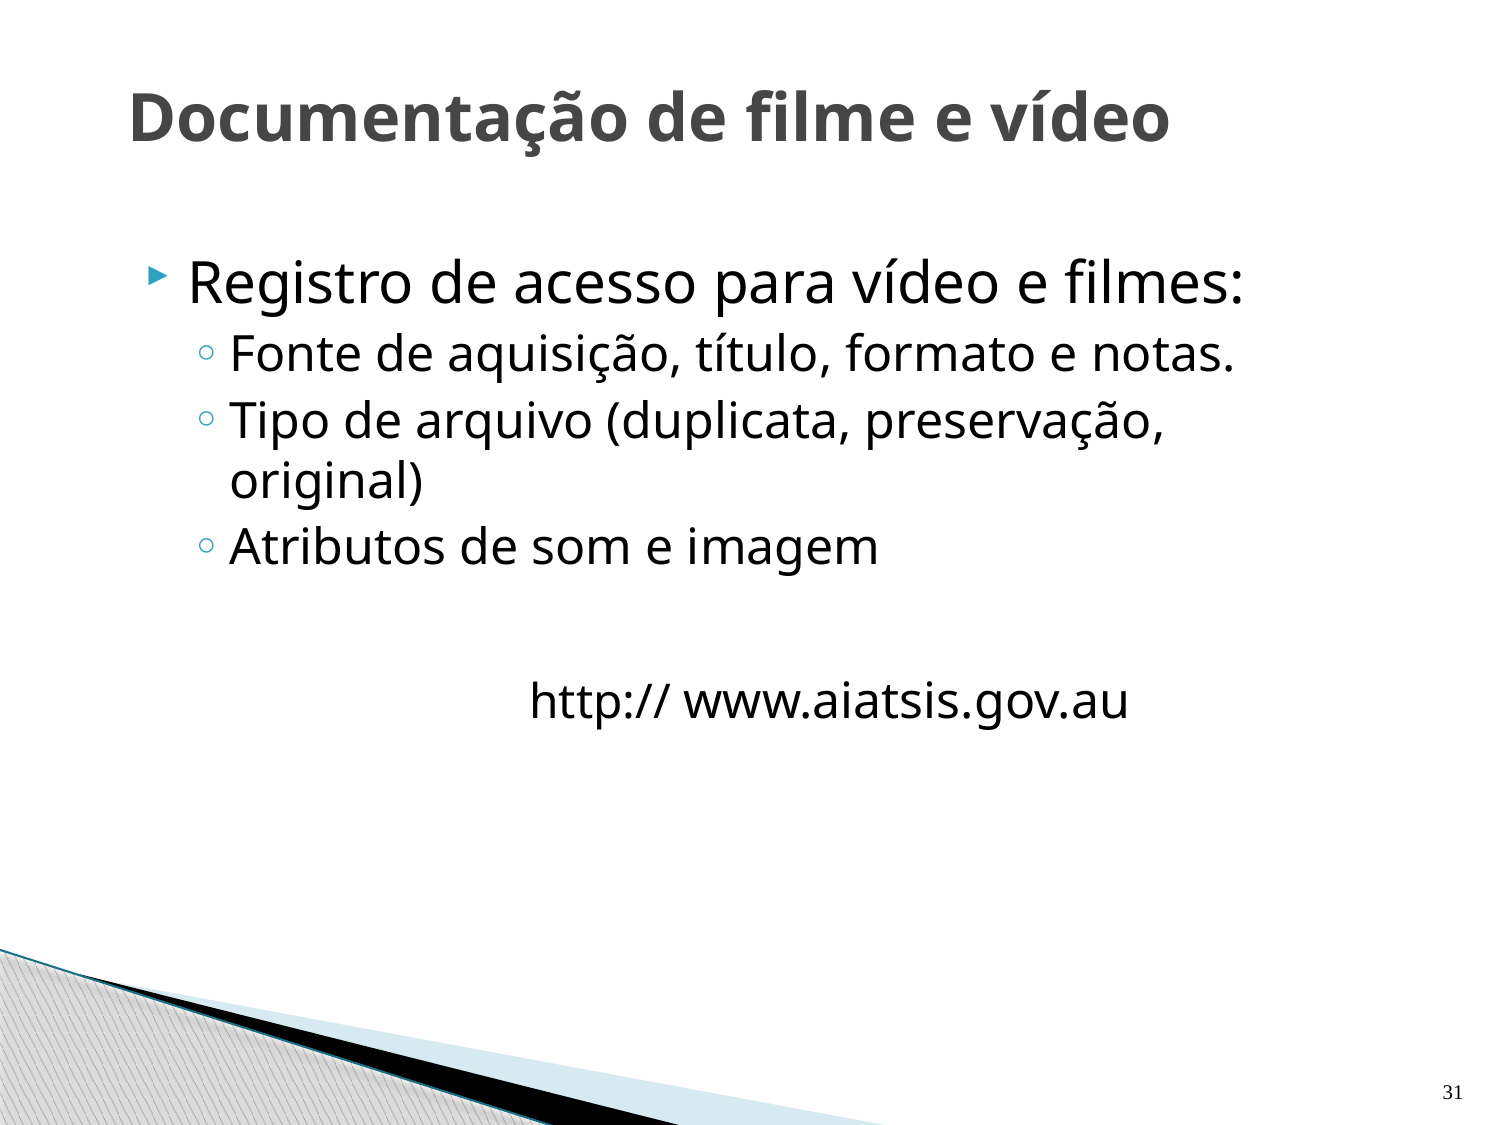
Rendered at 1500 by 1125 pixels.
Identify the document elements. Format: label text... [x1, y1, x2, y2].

title Documentação de filme e vídeo [112, 42, 1388, 188]
list Registro de acesso para vídeo e filmes: Fonte de aquisição, título, formato e notas. Tipo de arquivo (duplicata, preservação, original) Atributos de som e imagem http:// www.aiatsis.gov.au [112, 237, 1388, 870]
slide_number 31 [1418, 1051, 1479, 1112]
